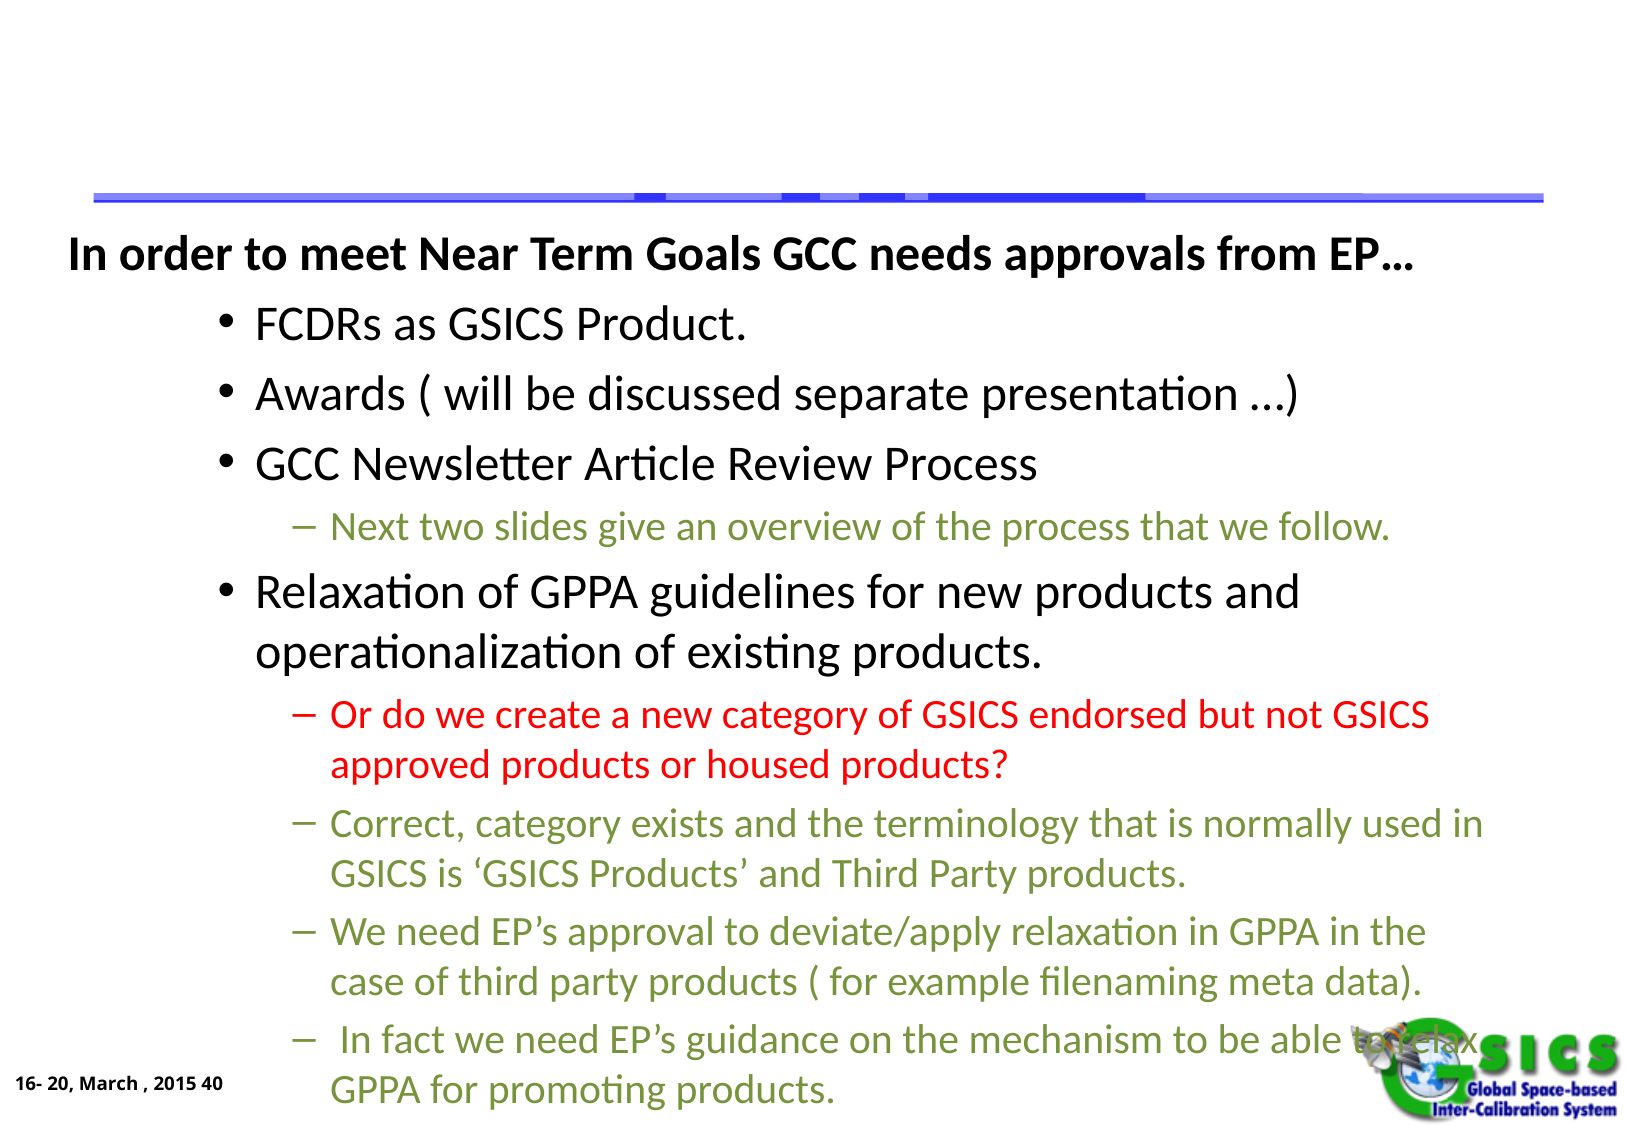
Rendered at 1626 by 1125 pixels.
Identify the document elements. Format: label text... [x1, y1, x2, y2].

picture [1343, 1010, 1625, 1125]
text_box In order to meet Near Term Goals GCC needs approvals from EP… FCDRs as GSICS Product. Awards ( will be discussed separate presentation …) GCC Newsletter Article Review Process Next two slides give an overview of the process that we follow. Relaxation of GPPA guidelines for new products and operationalization of existing products. Or do we create a new category of GSICS endorsed but not GSICS approved products or housed products? Correct, category exists and the terminology that is normally used in GSICS is ‘GSICS Products’ and Third Party products. We need EP’s approval to deviate/apply relaxation in GPPA in the case of third party products ( for example filenaming meta data). In fact we need EP’s guidance on the mechanism to be able to relax GPPA for promoting products. [52, 212, 1516, 956]
